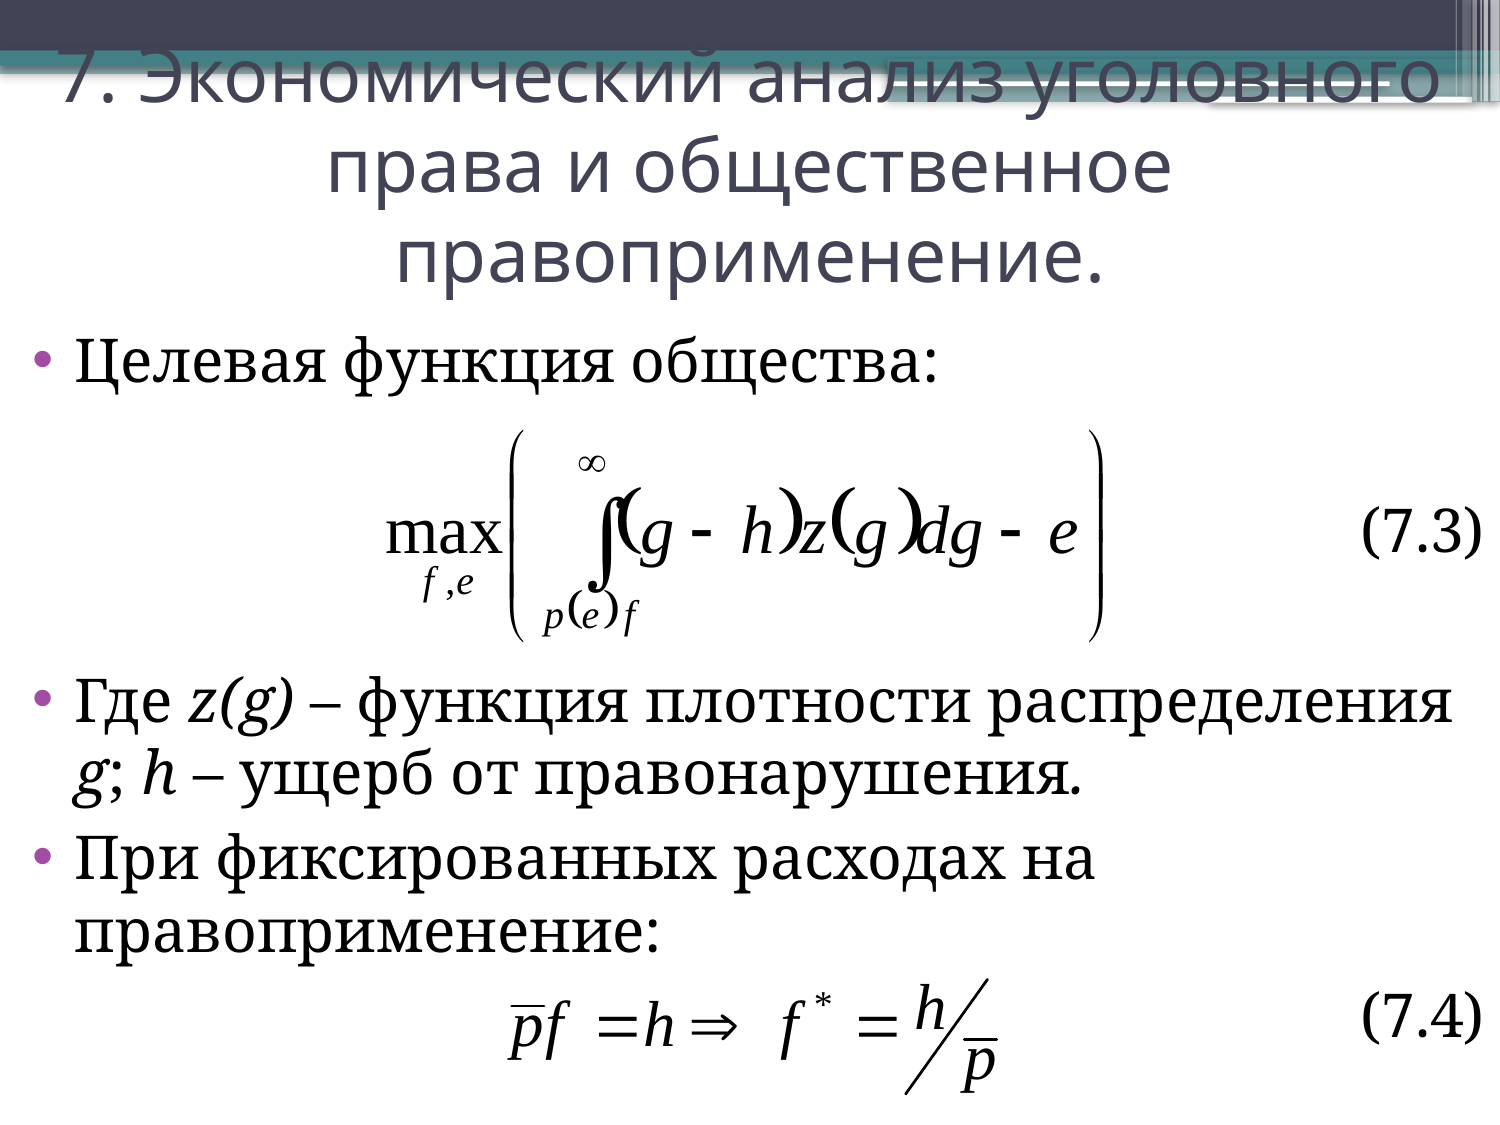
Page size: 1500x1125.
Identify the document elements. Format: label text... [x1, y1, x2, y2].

title 7. Экономический анализ уголовного права и общественное правоприменение. [0, 70, 1500, 256]
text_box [493, 964, 1008, 1107]
list Целевая функция общества: (7.3) Где z(g) – функция плотности распределения g; h – ущерб от правонарушения. При фиксированных расходах на правоприменение: (7.4) [0, 314, 1500, 1125]
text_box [374, 416, 1126, 658]
